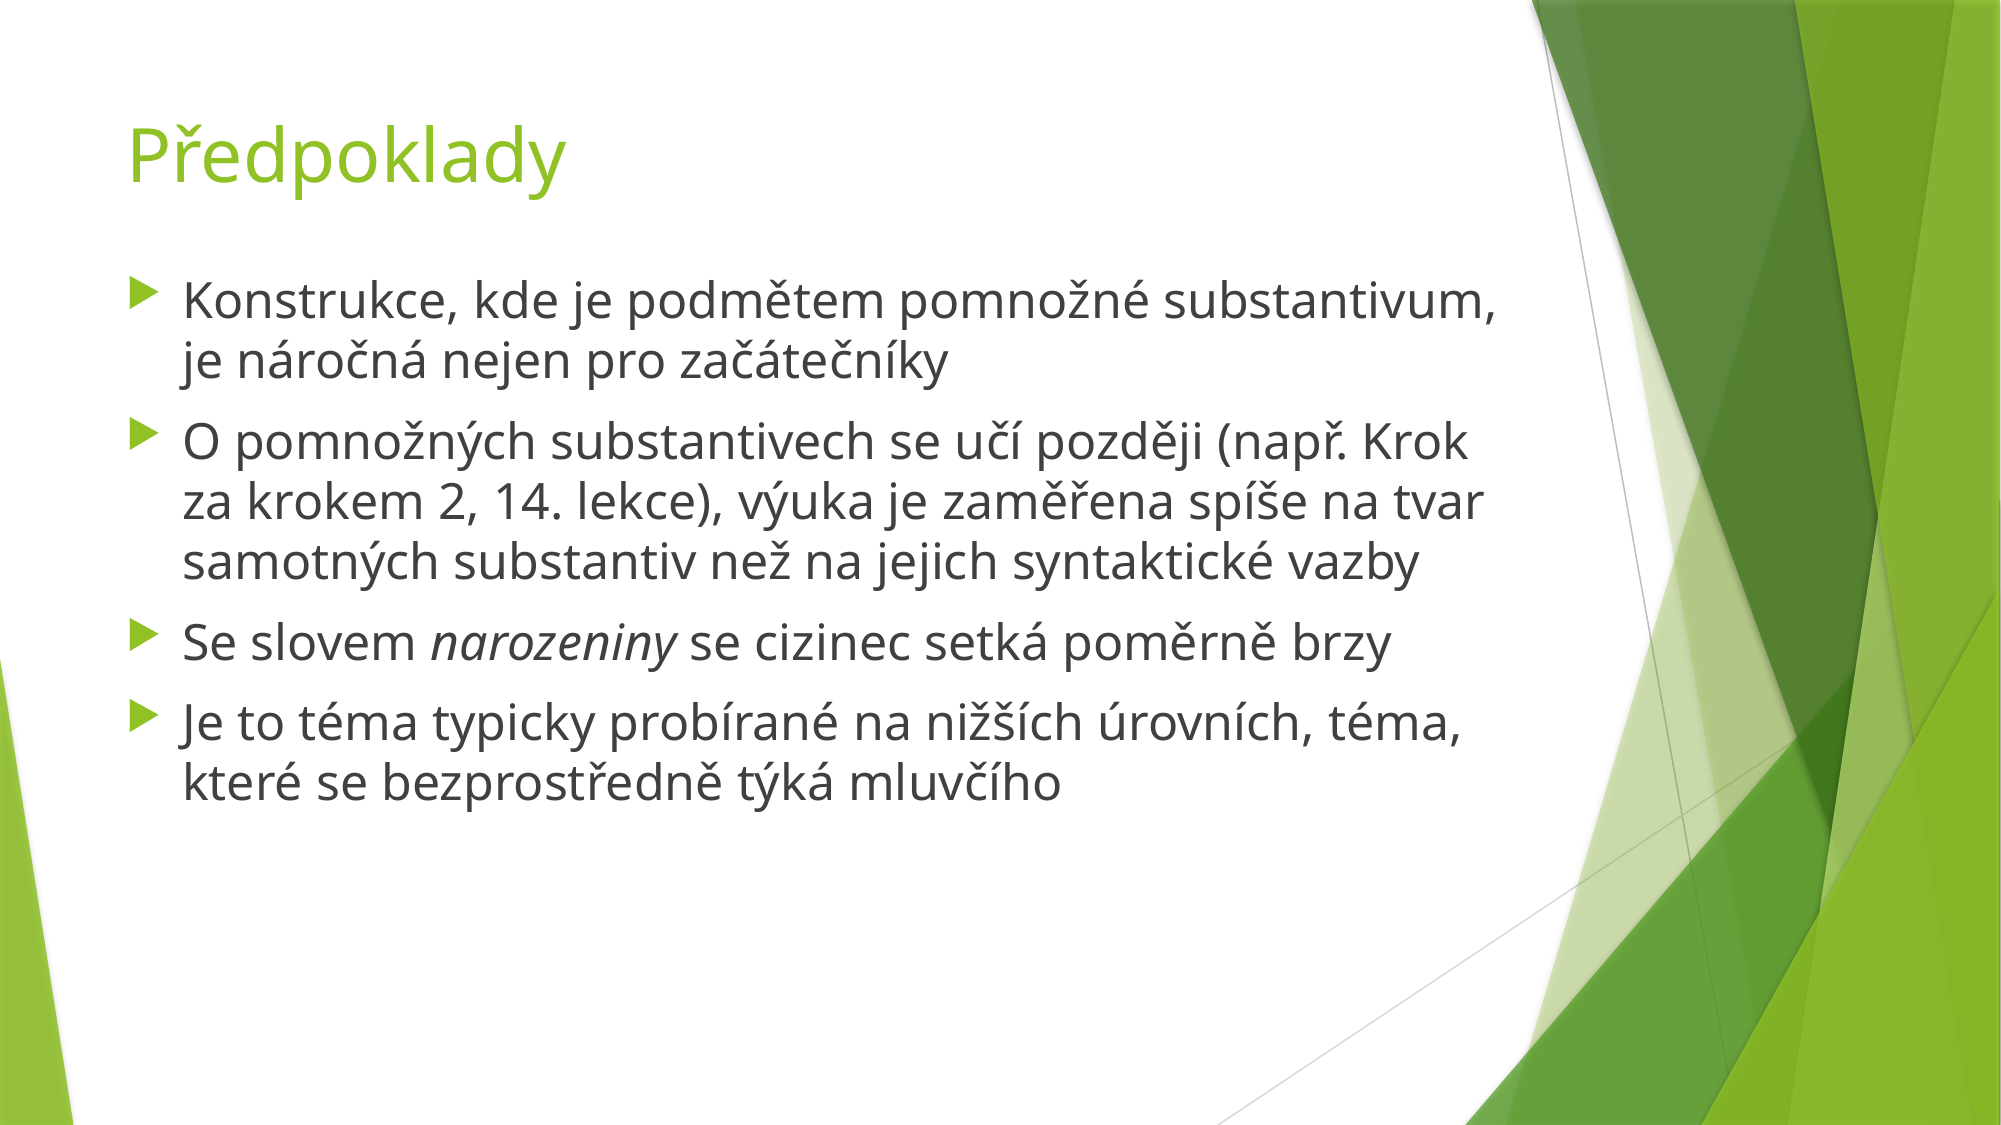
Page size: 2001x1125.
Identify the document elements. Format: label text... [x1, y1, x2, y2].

list Konstrukce, kde je podmětem pomnožné substantivum, je náročná nejen pro začátečníky O pomnožných substantivech se učí později (např. Krok za krokem 2, 14. lekce), výuka je zaměřena spíše na tvar samotných substantiv než na jejich syntaktické vazby Se slovem narozeniny se cizinec setká poměrně brzy Je to téma typicky probírané na nižších úrovních, téma, které se bezprostředně týká mluvčího [111, 260, 1522, 1055]
title Předpoklady [111, 99, 1522, 260]
